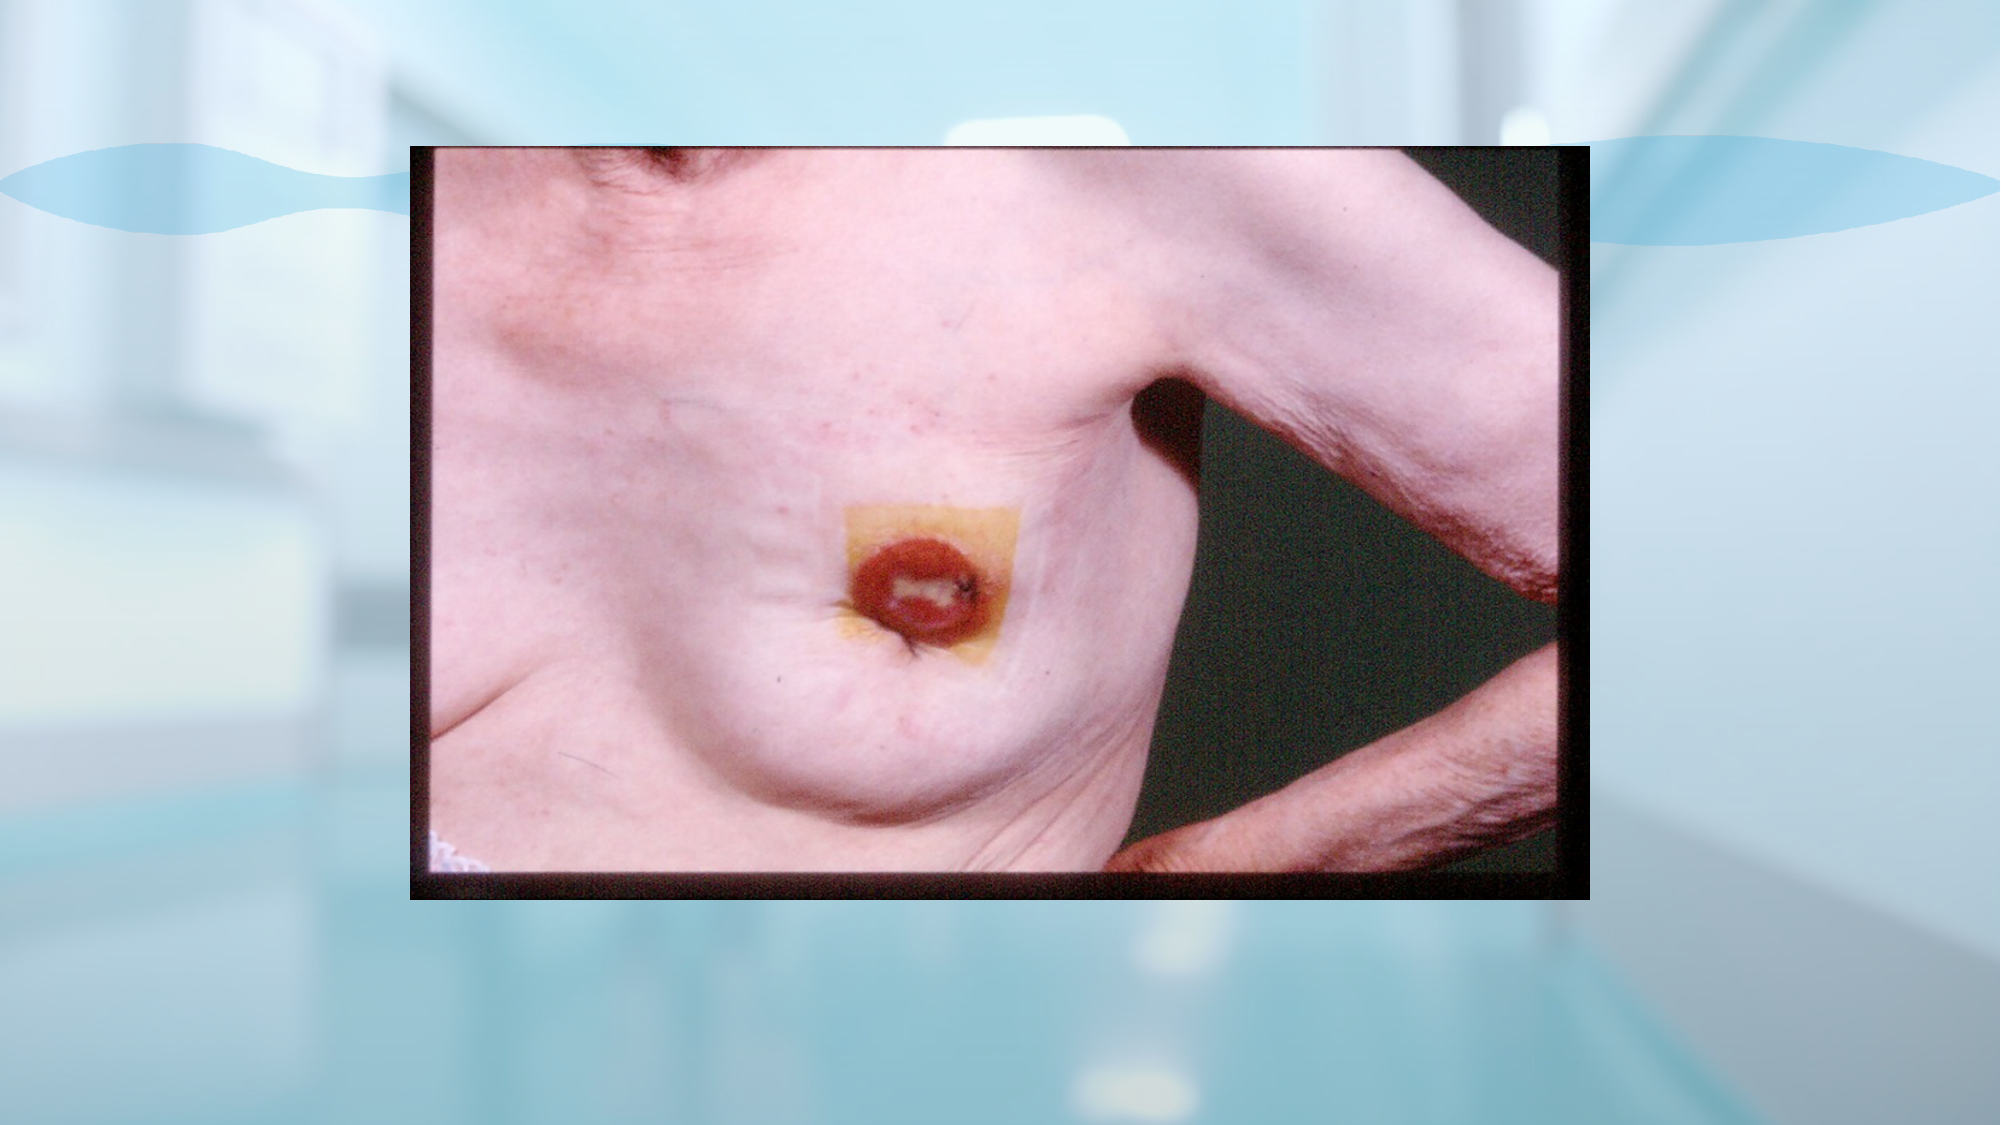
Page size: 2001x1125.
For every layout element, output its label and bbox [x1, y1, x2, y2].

picture [410, 146, 1590, 901]
